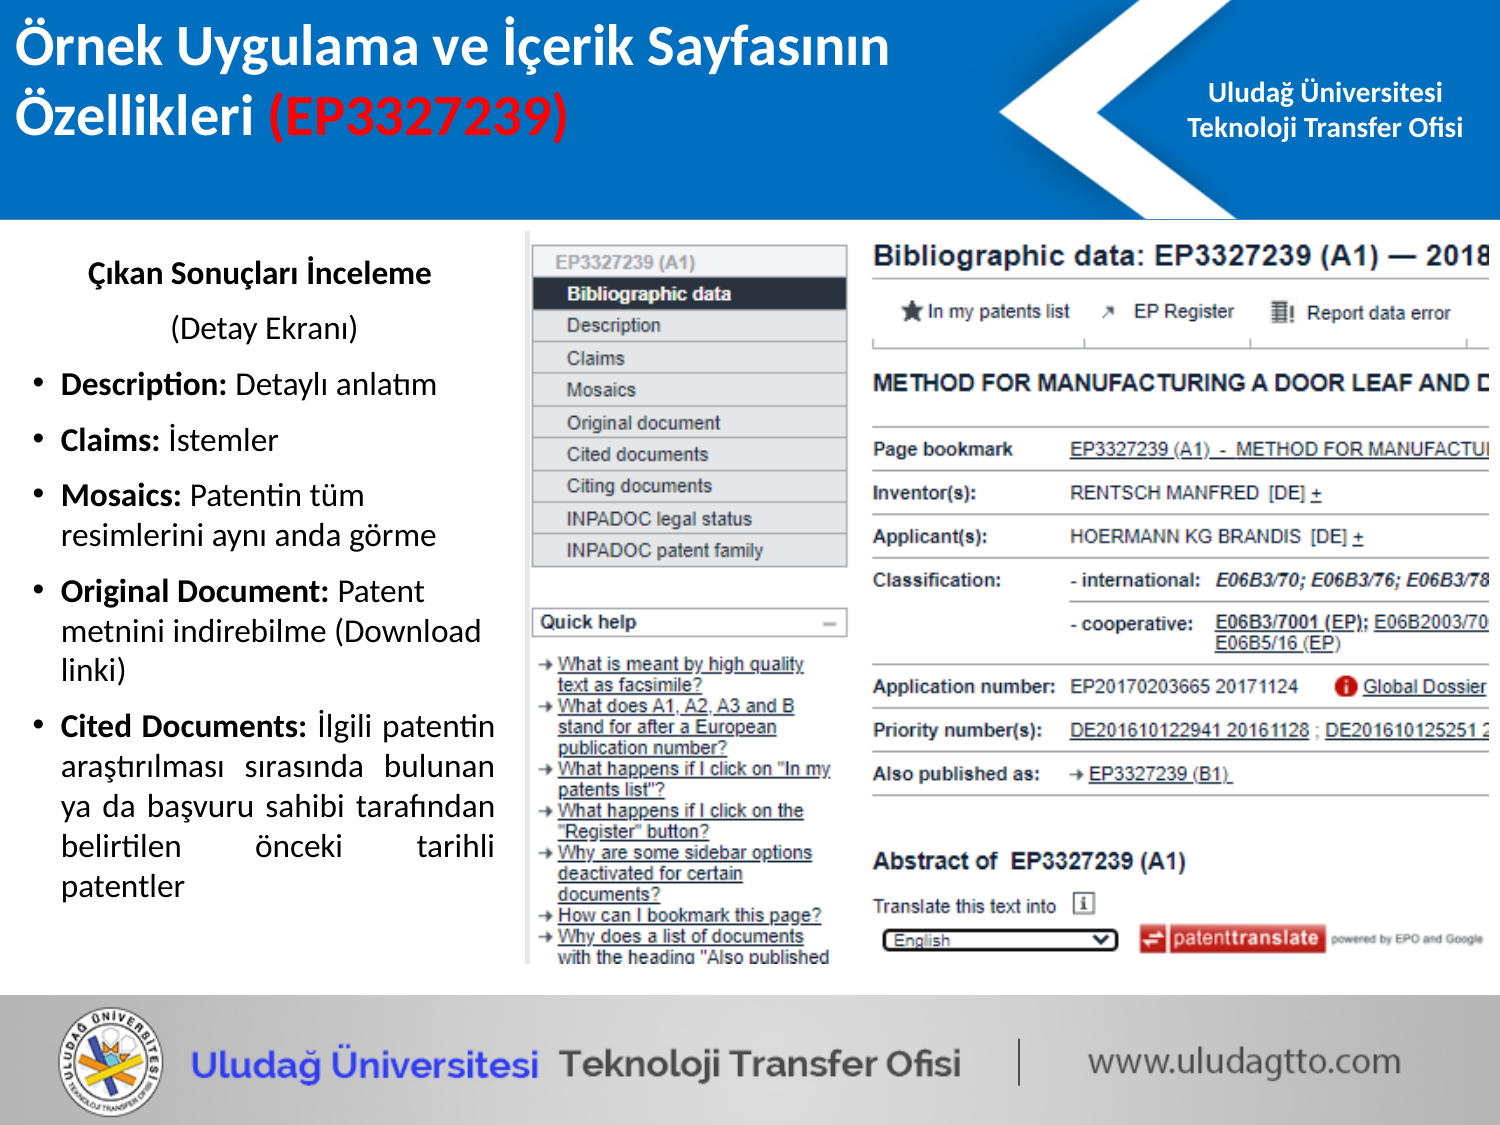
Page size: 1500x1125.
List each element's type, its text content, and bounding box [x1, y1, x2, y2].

picture [0, 995, 1500, 1125]
text_box Çıkan Sonuçları İnceleme (Detay Ekranı) Description: Detaylı anlatım Claims: İstemler Mosaics: Patentin tüm resimlerini aynı anda görme Original Document: Patent metnini indirebilme (Download linki) Cited Documents: İlgili patentin araştırılması sırasında bulunan ya da başvuru sahibi tarafından belirtilen önceki tarihli patentler [17, 243, 511, 976]
list Örnek Uygulama ve İçerik Sayfasının Özellikleri (EP3327239) [0, 0, 1022, 218]
picture [0, 0, 1500, 219]
picture [525, 231, 1489, 965]
